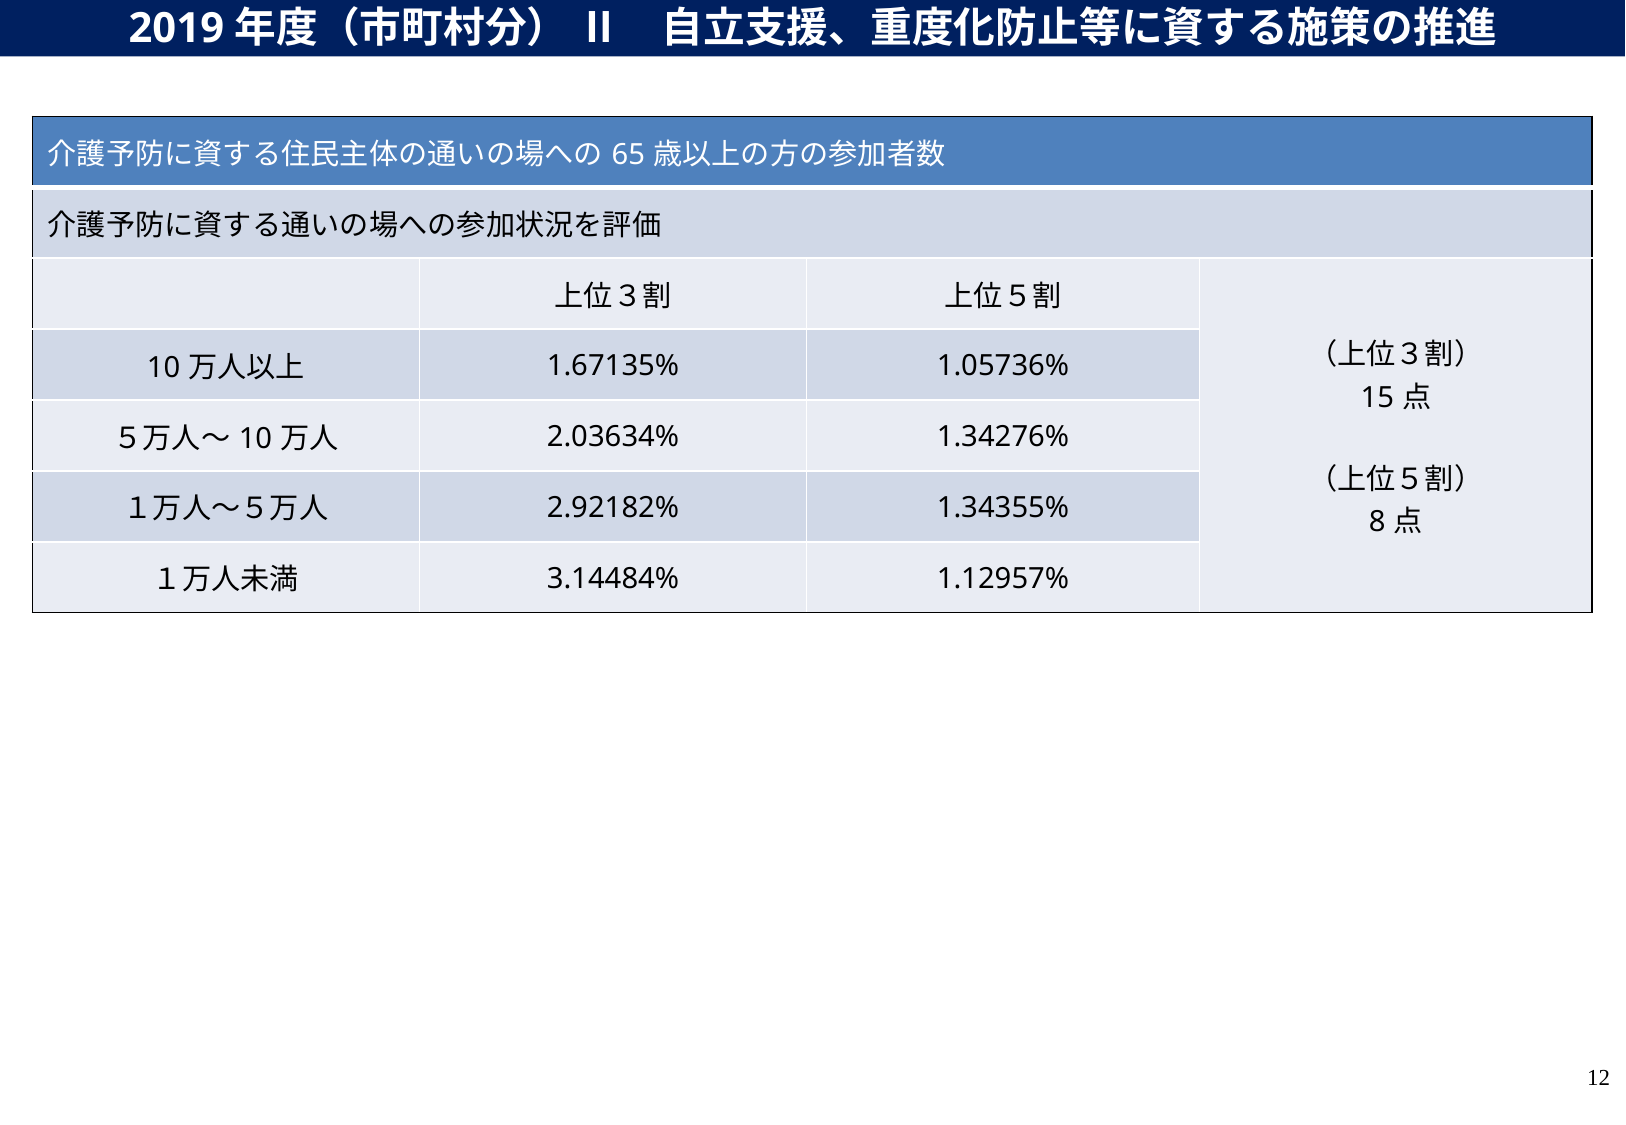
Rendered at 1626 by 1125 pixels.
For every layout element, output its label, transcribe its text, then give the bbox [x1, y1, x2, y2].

table_cell 上位３割 [420, 259, 806, 328]
table_cell 2.03634% [420, 401, 806, 470]
table_header 介護予防に資する住民主体の通いの場への65歳以上の方の参加者数 [33, 117, 1591, 185]
table_cell （上位３割） 15点 （上位５割） 8点 [1200, 259, 1591, 612]
text_box 2019年度（市町村分） Ⅱ 自立支援、重度化防止等に資する施策の推進 [0, 0, 1625, 58]
table_cell 介護予防に資する通いの場への参加状況を評価 [33, 190, 1591, 257]
table_cell 1.05736% [807, 330, 1199, 399]
table_cell 1.12957% [807, 543, 1199, 612]
table_cell 2.92182% [420, 472, 806, 541]
table_cell [33, 259, 419, 328]
table_cell １万人未満 [33, 543, 419, 612]
table_cell 上位５割 [807, 259, 1199, 328]
table_cell 1.34355% [807, 472, 1199, 541]
table_cell 10万人以上 [33, 330, 419, 399]
table_cell ５万人～10万人 [33, 401, 419, 470]
table_cell １万人～５万人 [33, 472, 419, 541]
table_cell 3.14484% [420, 543, 806, 612]
table_cell 1.34276% [807, 401, 1199, 470]
slide_number 12 [1246, 1046, 1625, 1107]
table_cell 1.67135% [420, 330, 806, 399]
